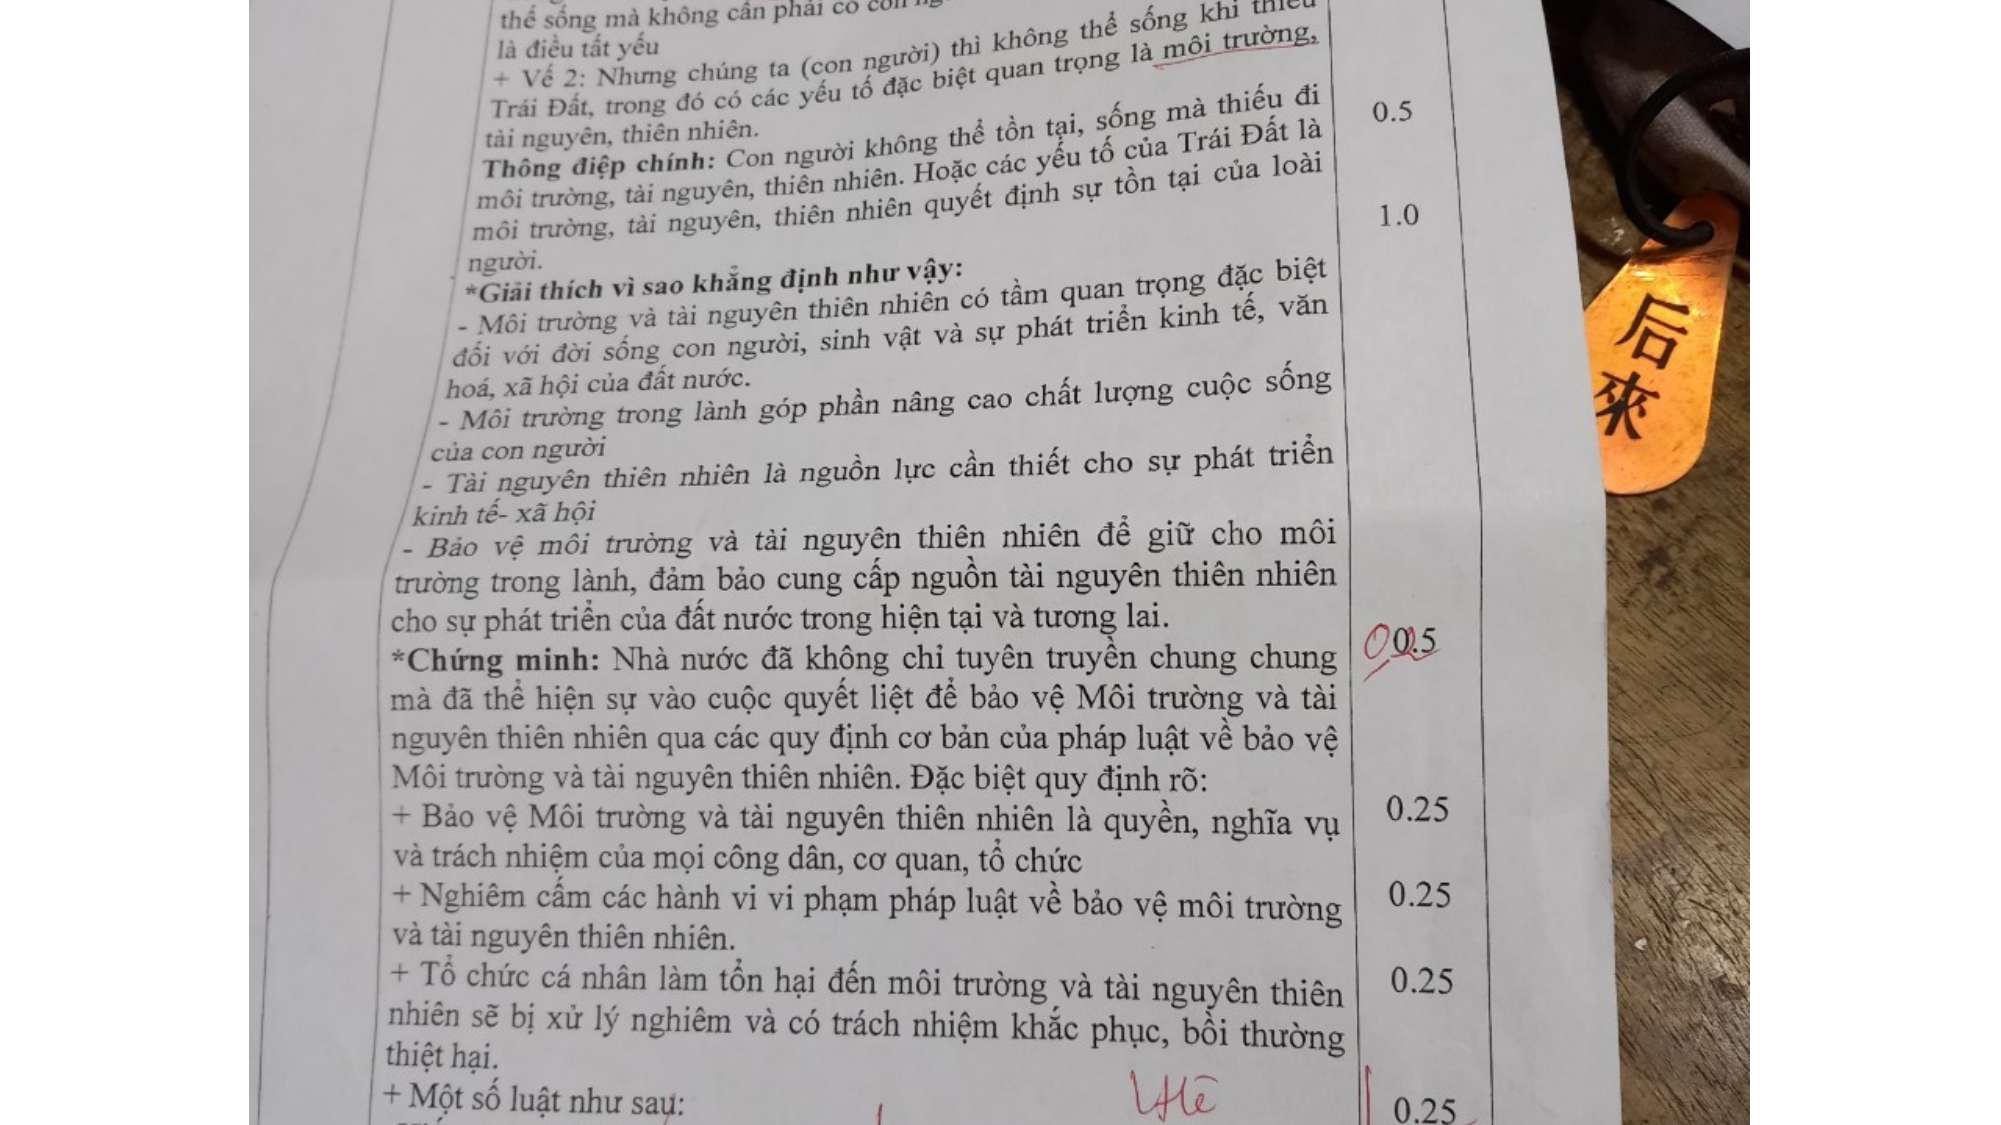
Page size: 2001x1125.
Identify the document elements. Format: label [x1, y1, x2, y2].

picture [249, 0, 1751, 1125]
